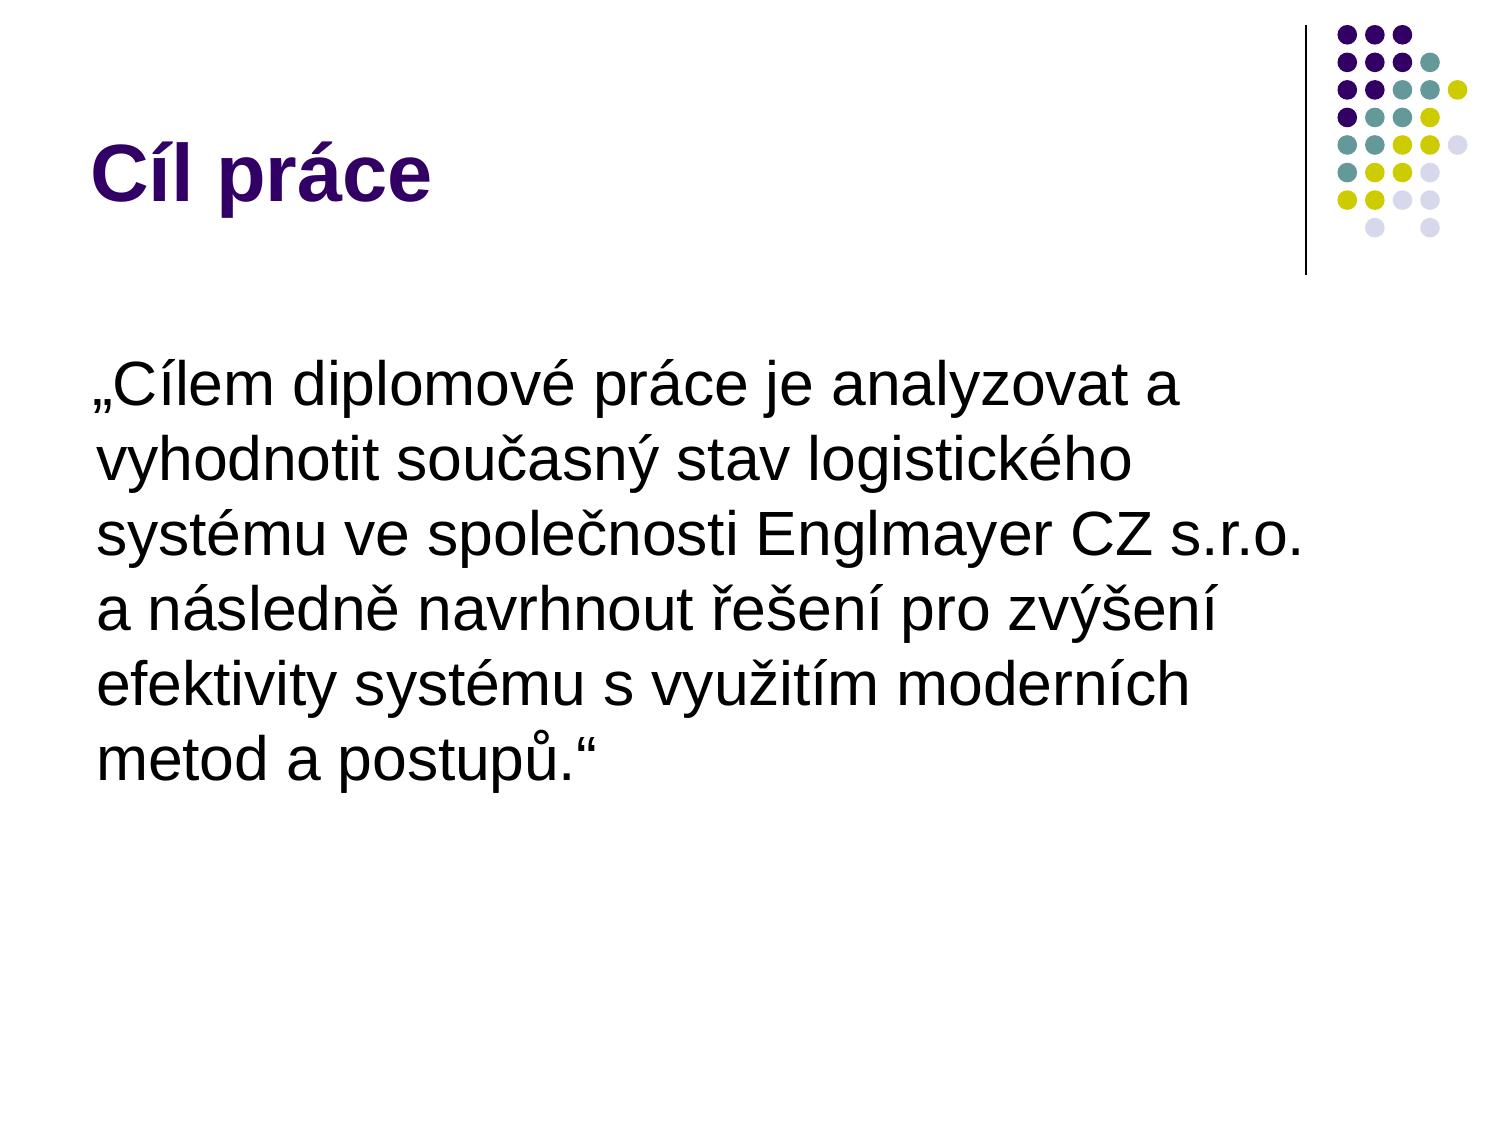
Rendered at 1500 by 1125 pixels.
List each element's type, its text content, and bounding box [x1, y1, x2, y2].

title Cíl práce [87, 120, 1413, 309]
text_box „Cílem diplomové práce je analyzovat a vyhodnotit současný stav logistického systému ve společnosti Englmayer CZ s.r.o. a následně navrhnout řešení pro zvýšení efektivity systému s využitím moderních metod a postupů.“ [90, 343, 1375, 793]
